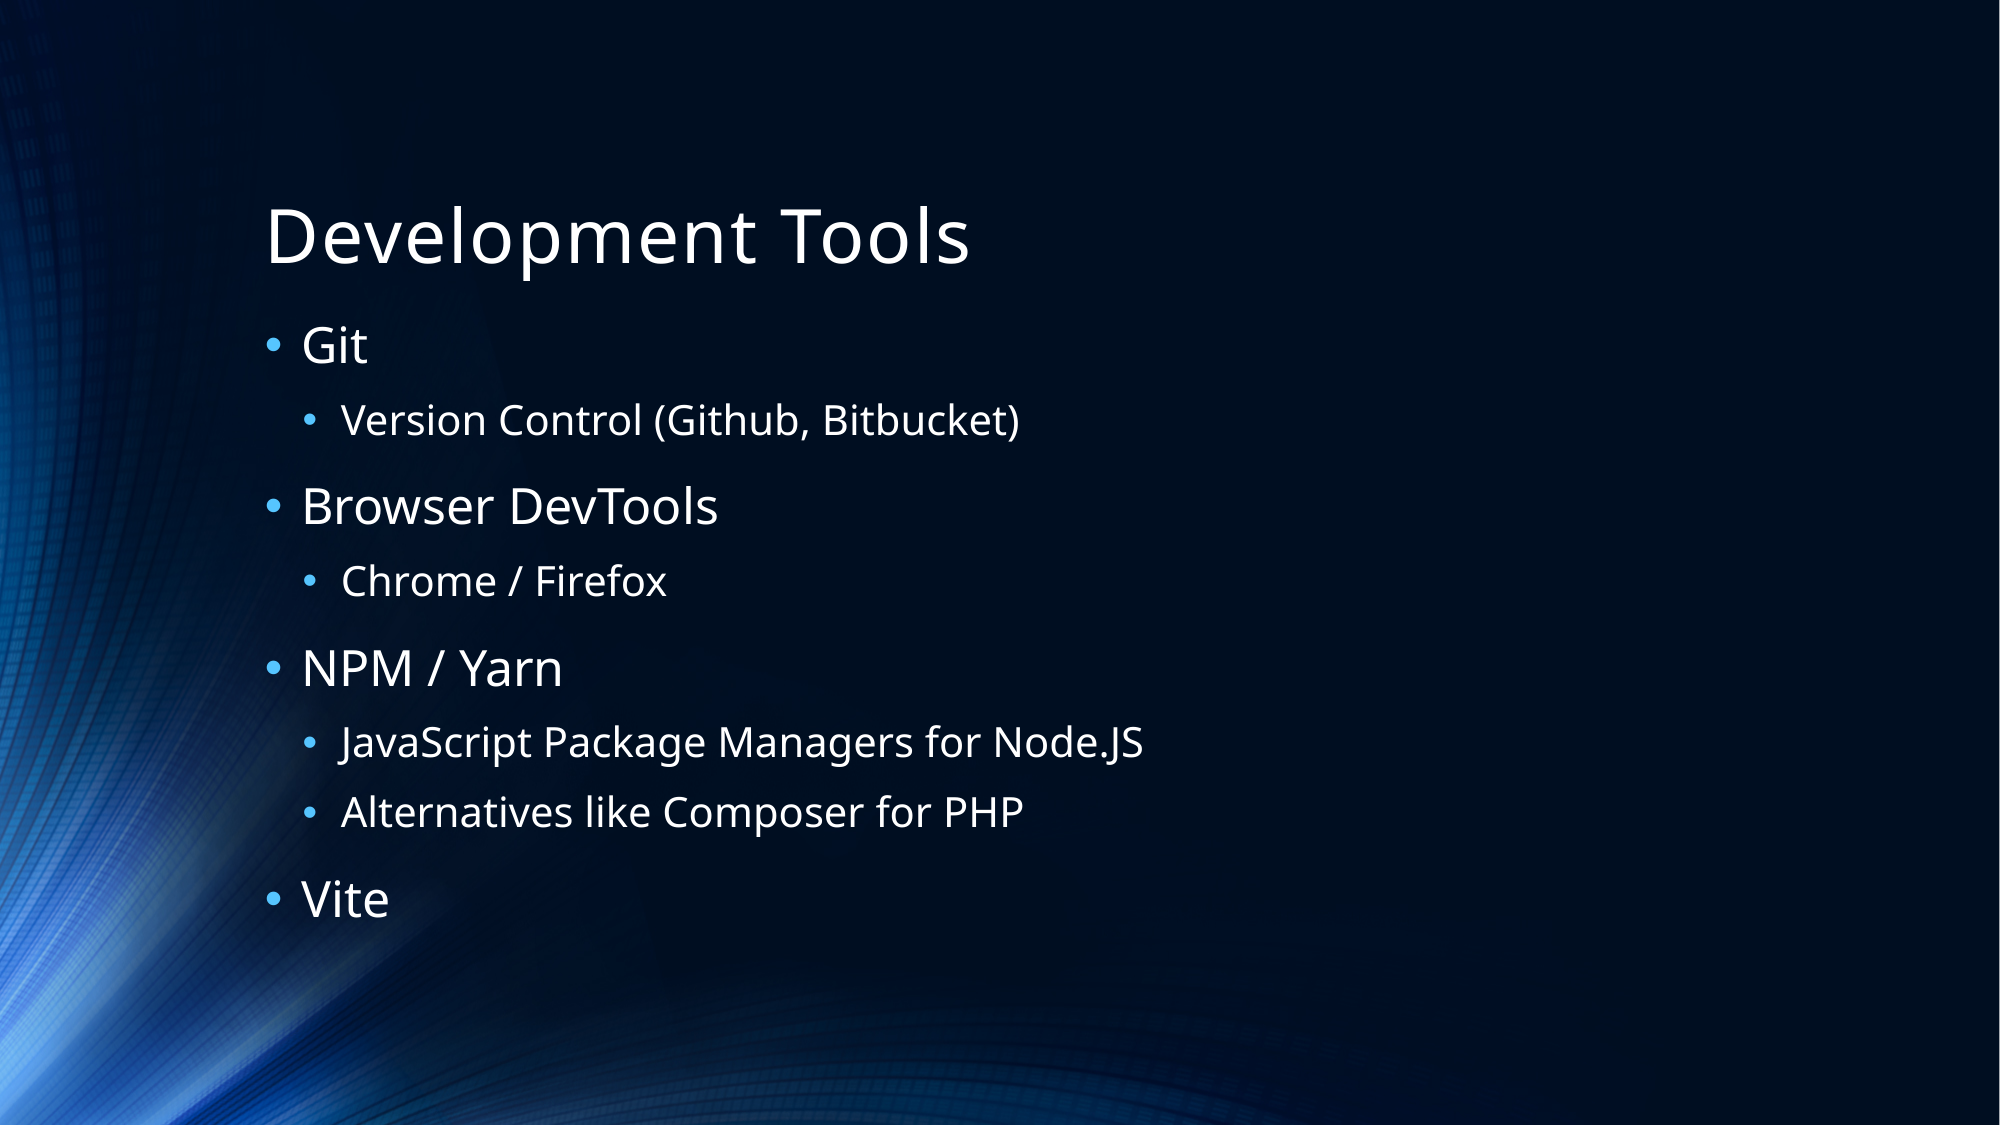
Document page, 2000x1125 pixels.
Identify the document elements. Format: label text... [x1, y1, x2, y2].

title Development Tools [249, 62, 1750, 288]
picture [0, 0, 2000, 1125]
list Git Version Control (Github, Bitbucket) Browser DevTools Chrome / Firefox NPM / Yarn JavaScript Package Managers for Node.JS Alternatives like Composer for PHP Vite [249, 312, 1749, 988]
